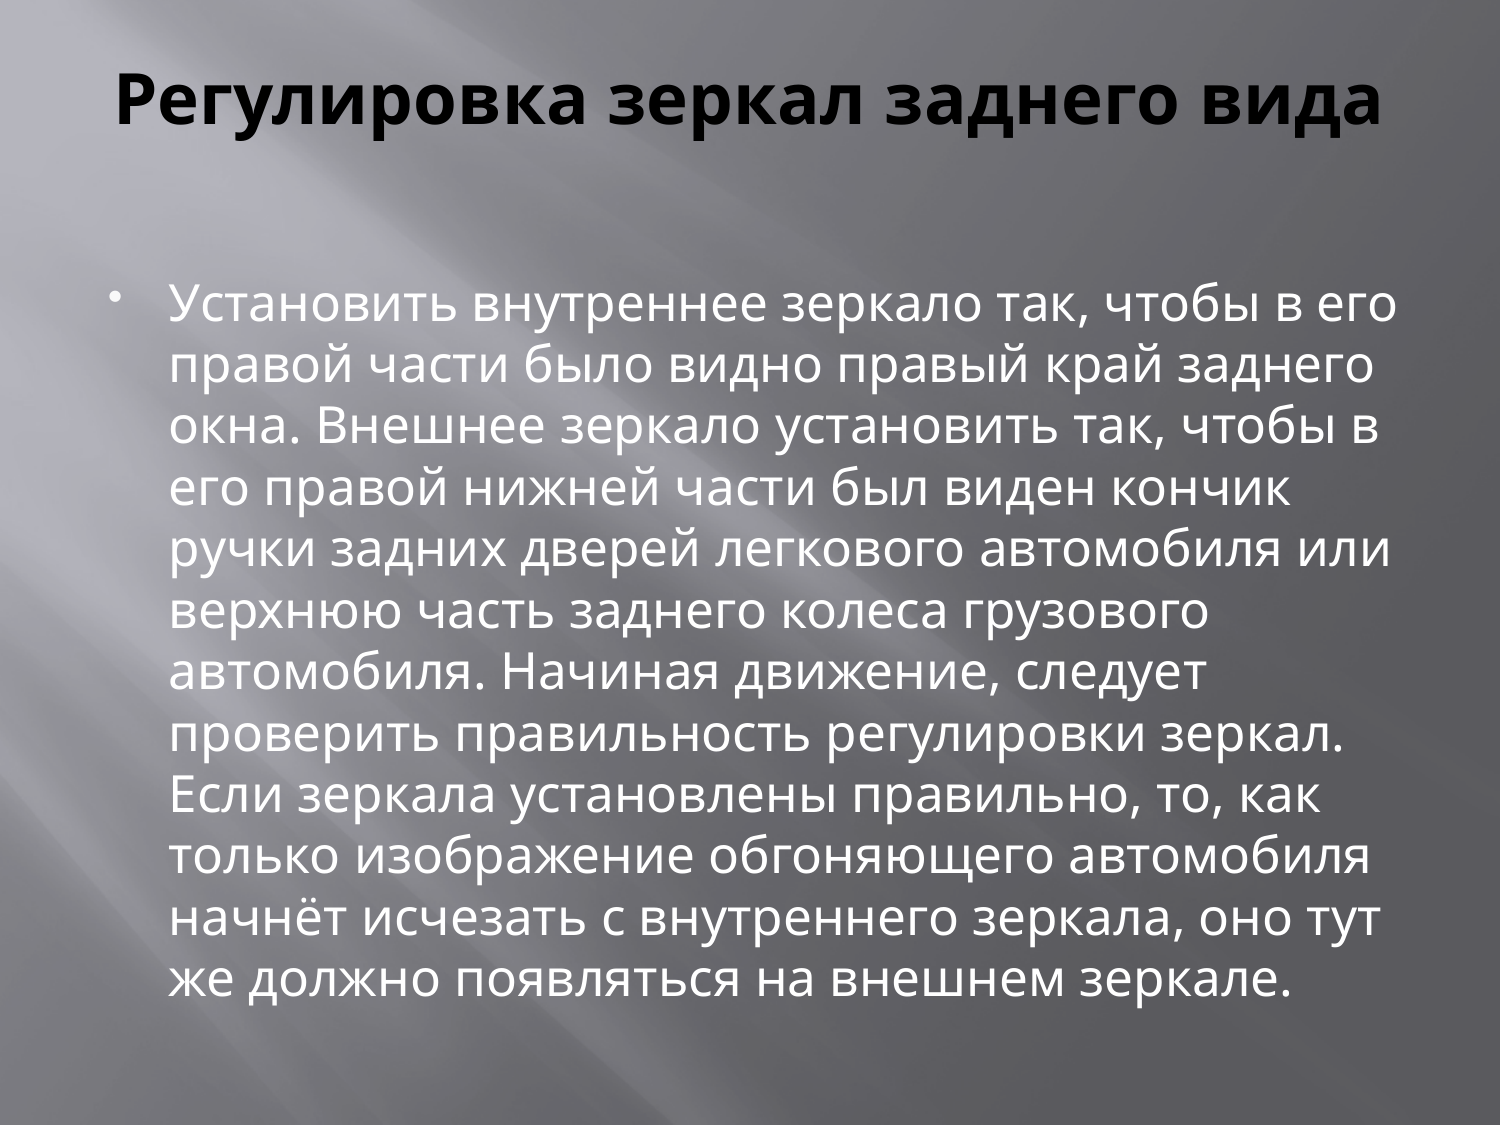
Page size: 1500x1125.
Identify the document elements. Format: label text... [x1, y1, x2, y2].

title Регулировка зеркал заднего вида [75, 45, 1425, 233]
list Установить внутреннее зеркало так, чтобы в его правой части было видно правый край заднего окна. Внешнее зеркало установить так, чтобы в его правой нижней части был виден кончик ручки задних дверей легкового автомобиля или верхнюю часть заднего колеса грузового автомобиля. Начиная движение, следует проверить правильность регулировки зеркал. Если зеркала установлены правильно, то, как только изображение обгоняющего автомобиля начнёт исчезать с внутреннего зеркала, оно тут же должно появляться на внешнем зеркале. [75, 262, 1425, 1035]
